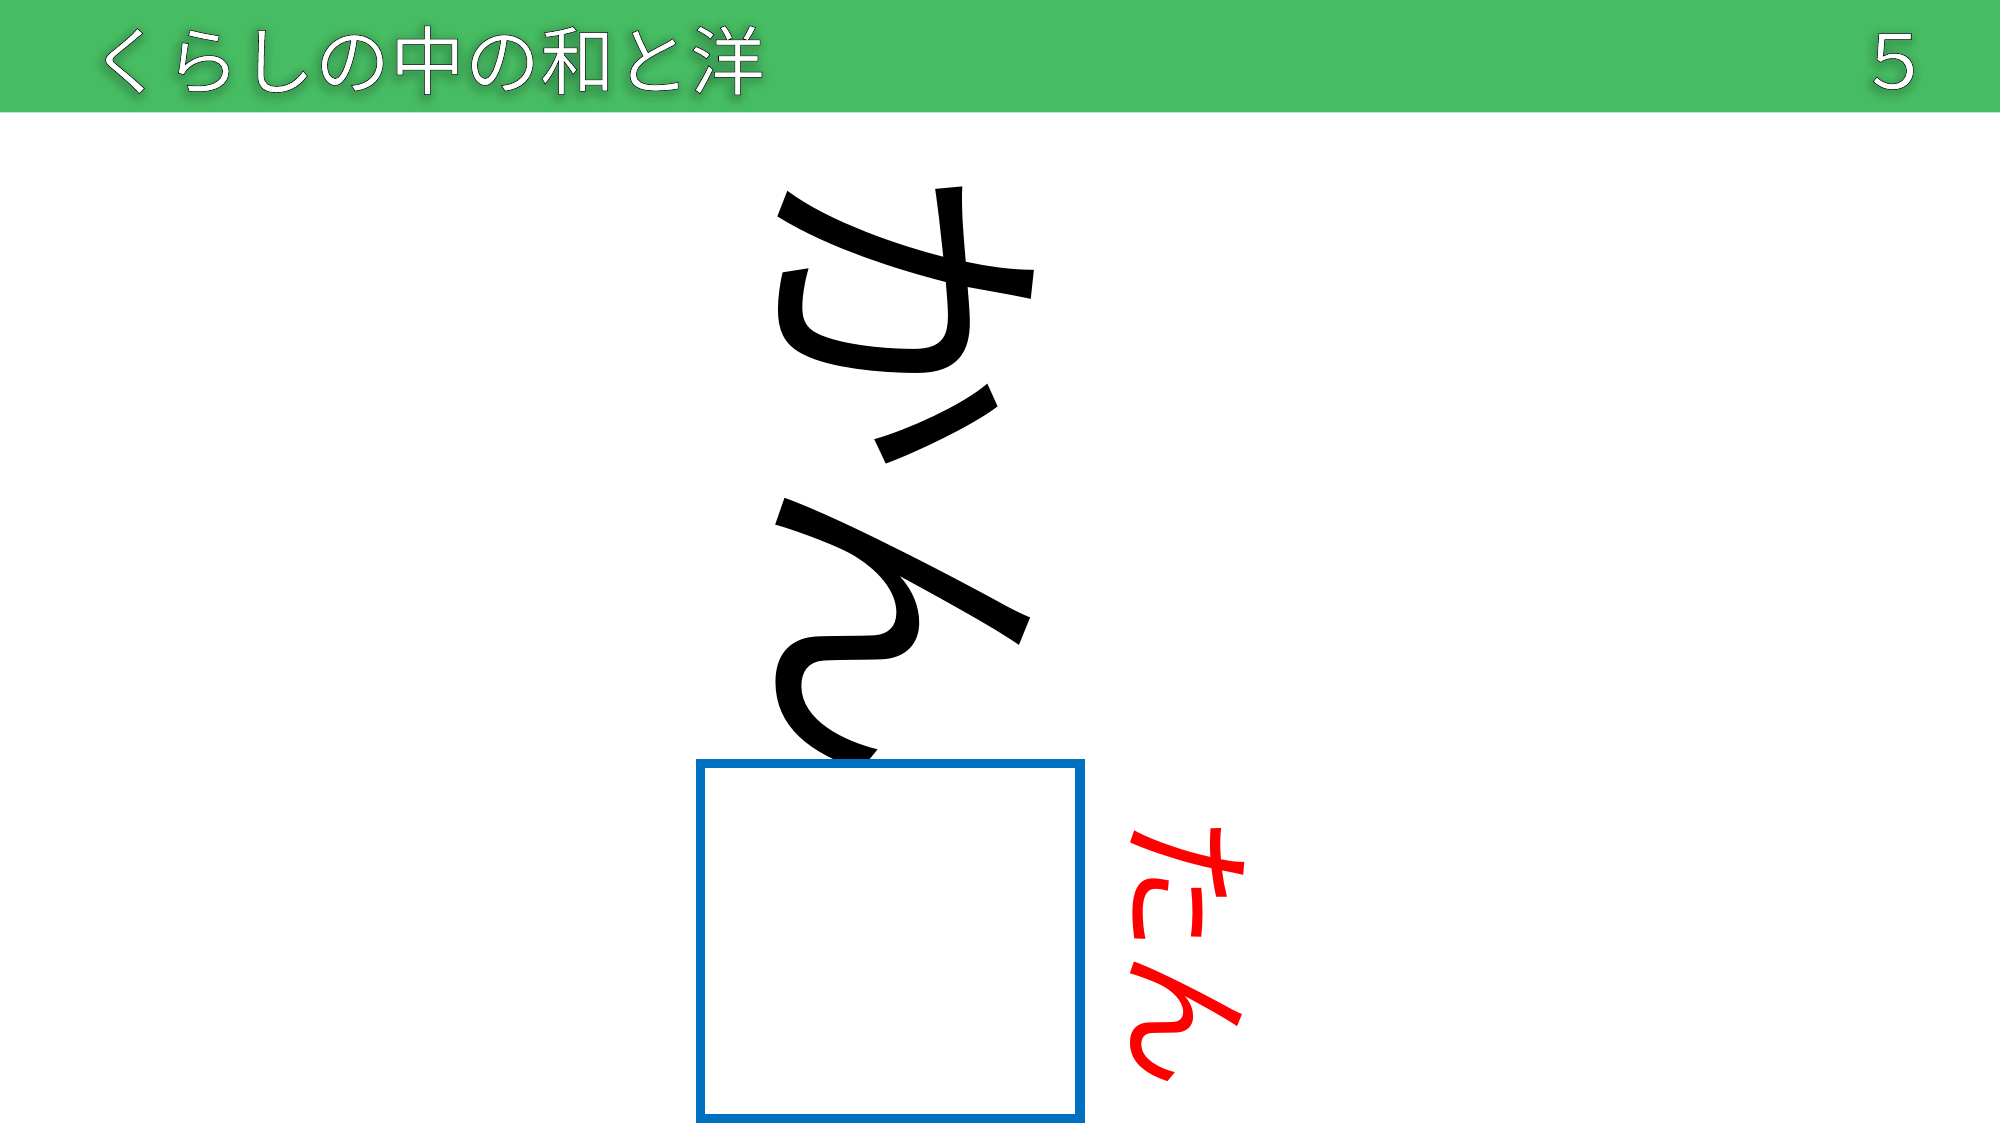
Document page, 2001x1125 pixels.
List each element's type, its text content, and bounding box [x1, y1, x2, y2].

text_box たん [1083, 799, 1281, 1093]
text_box くらしの中の和と洋 [75, 6, 811, 112]
text_box かん単 [698, 147, 1108, 1125]
text_box [0, 0, 2000, 113]
text_box [700, 762, 1081, 1119]
text_box ５ [1842, 6, 1963, 112]
